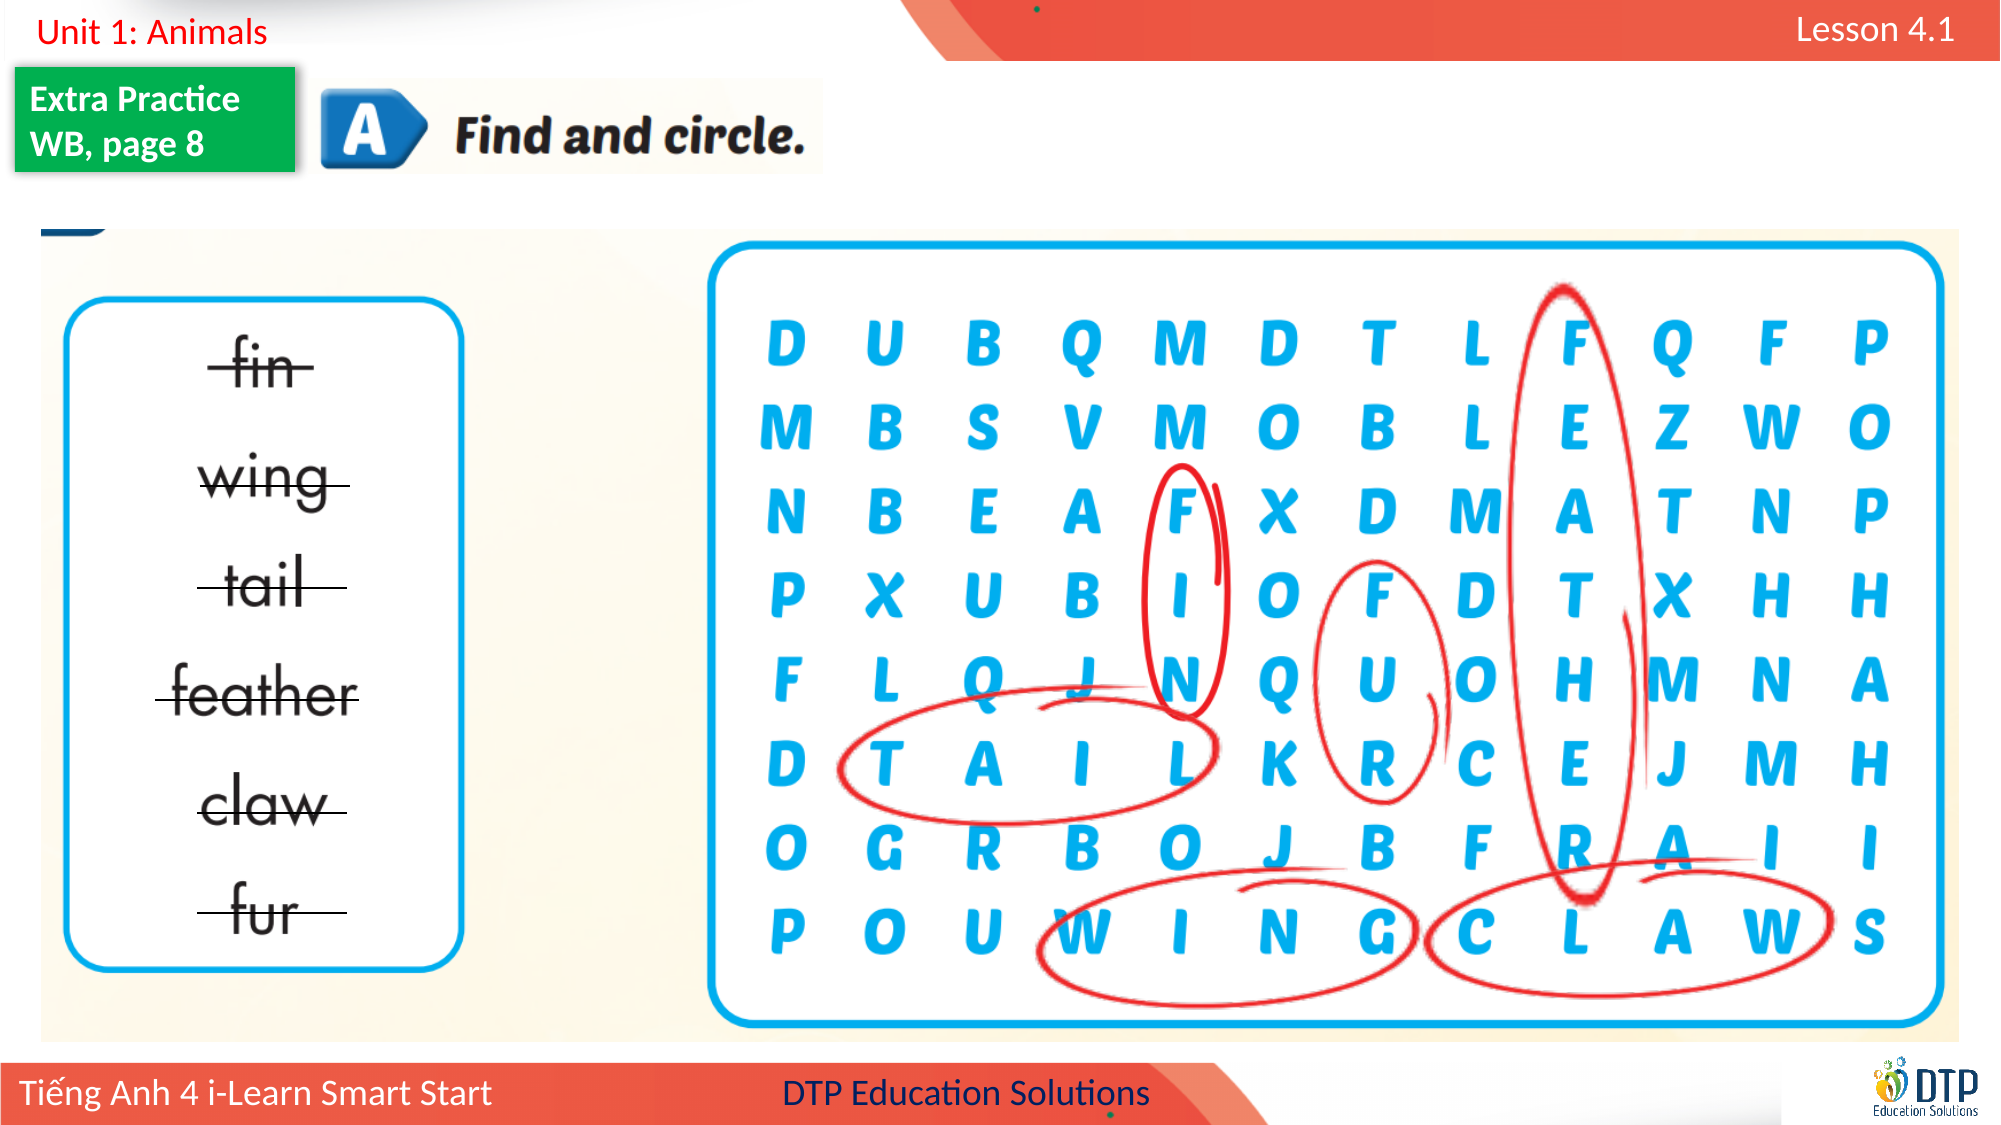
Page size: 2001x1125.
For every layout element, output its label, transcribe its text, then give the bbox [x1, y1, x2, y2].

picture [4, 0, 2000, 61]
picture [308, 78, 823, 174]
text_box Extra Practice WB, page 8 [14, 67, 295, 172]
picture [41, 224, 1982, 1125]
picture [2, 1063, 1782, 1125]
